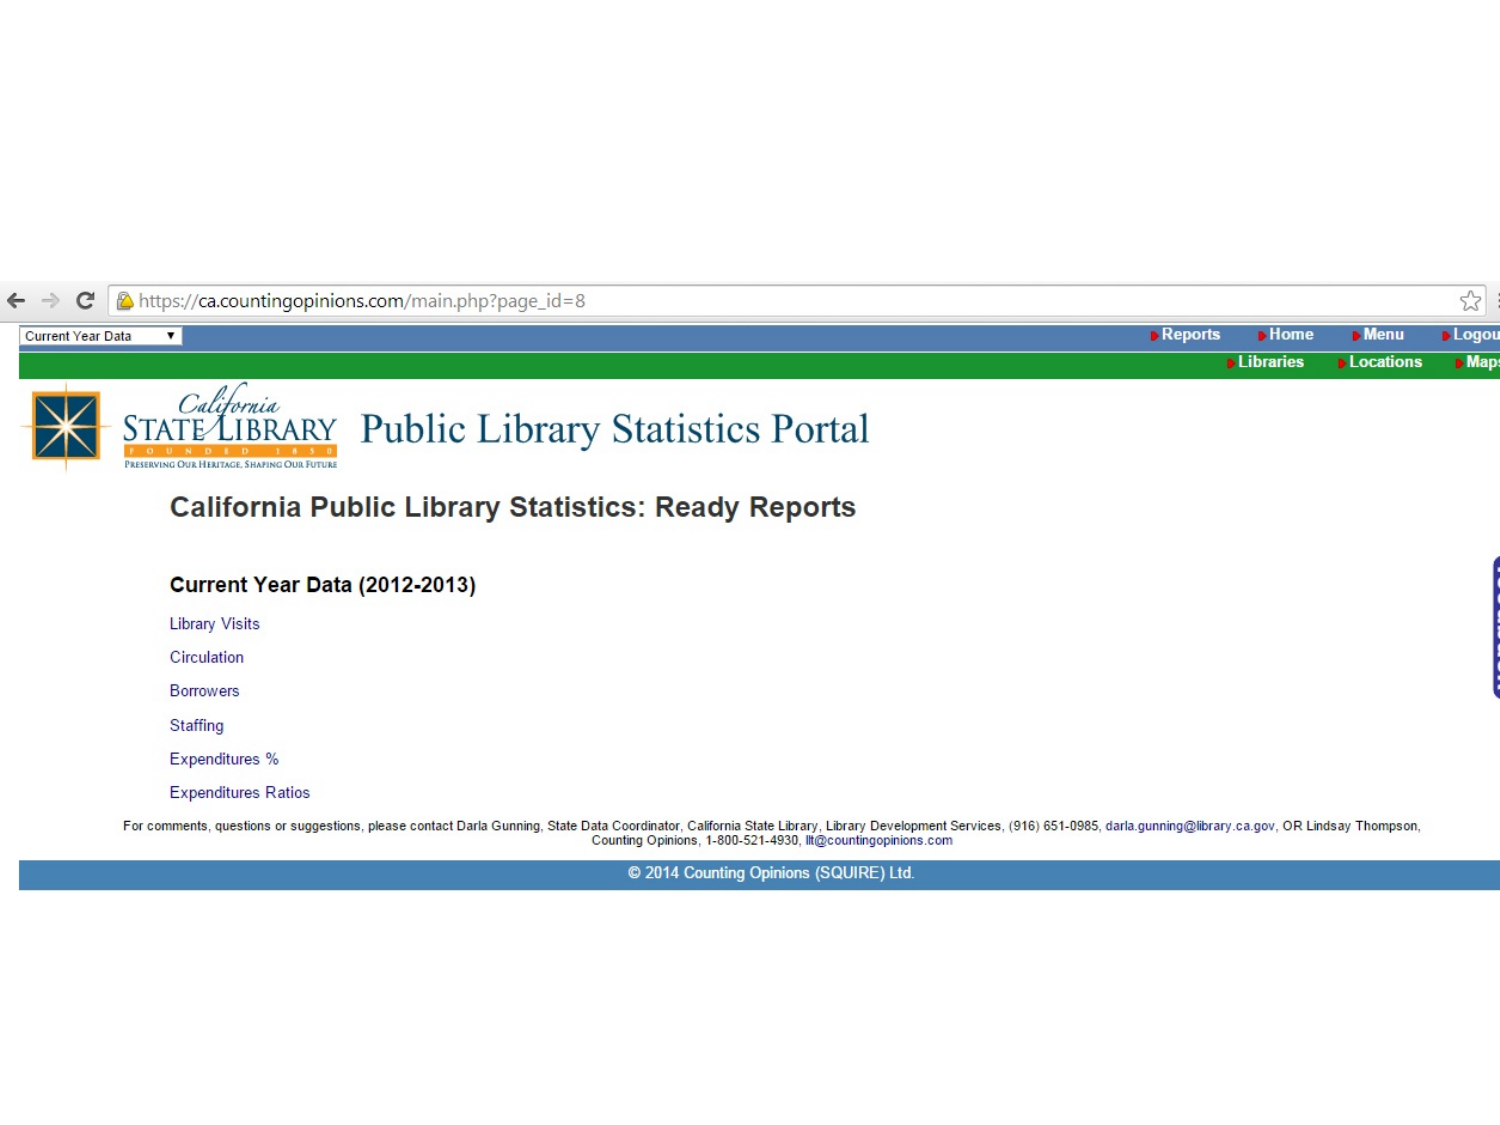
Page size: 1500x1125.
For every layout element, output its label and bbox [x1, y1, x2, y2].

picture [0, 280, 1500, 925]
